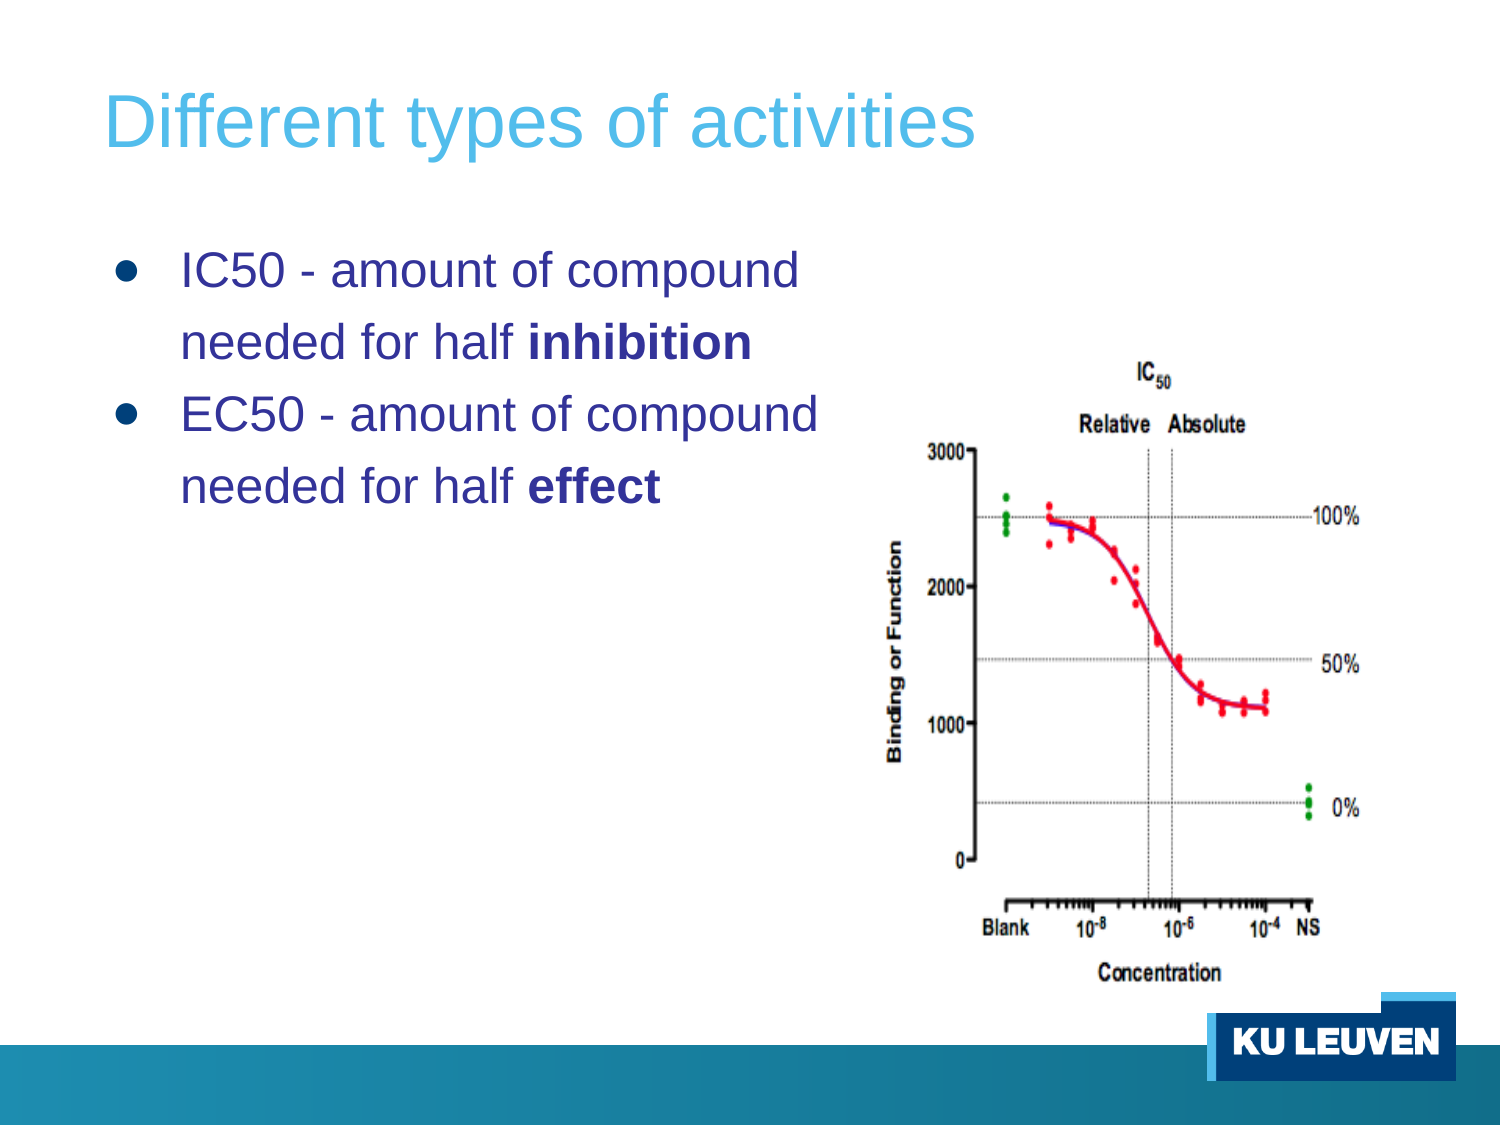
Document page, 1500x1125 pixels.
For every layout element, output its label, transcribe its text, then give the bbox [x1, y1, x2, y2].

picture [864, 330, 1456, 1081]
title Different types of activities [88, 29, 1456, 177]
list IC50 - amount of compound needed for half inhibition EC50 - amount of compound needed for half effect [90, 210, 866, 1064]
